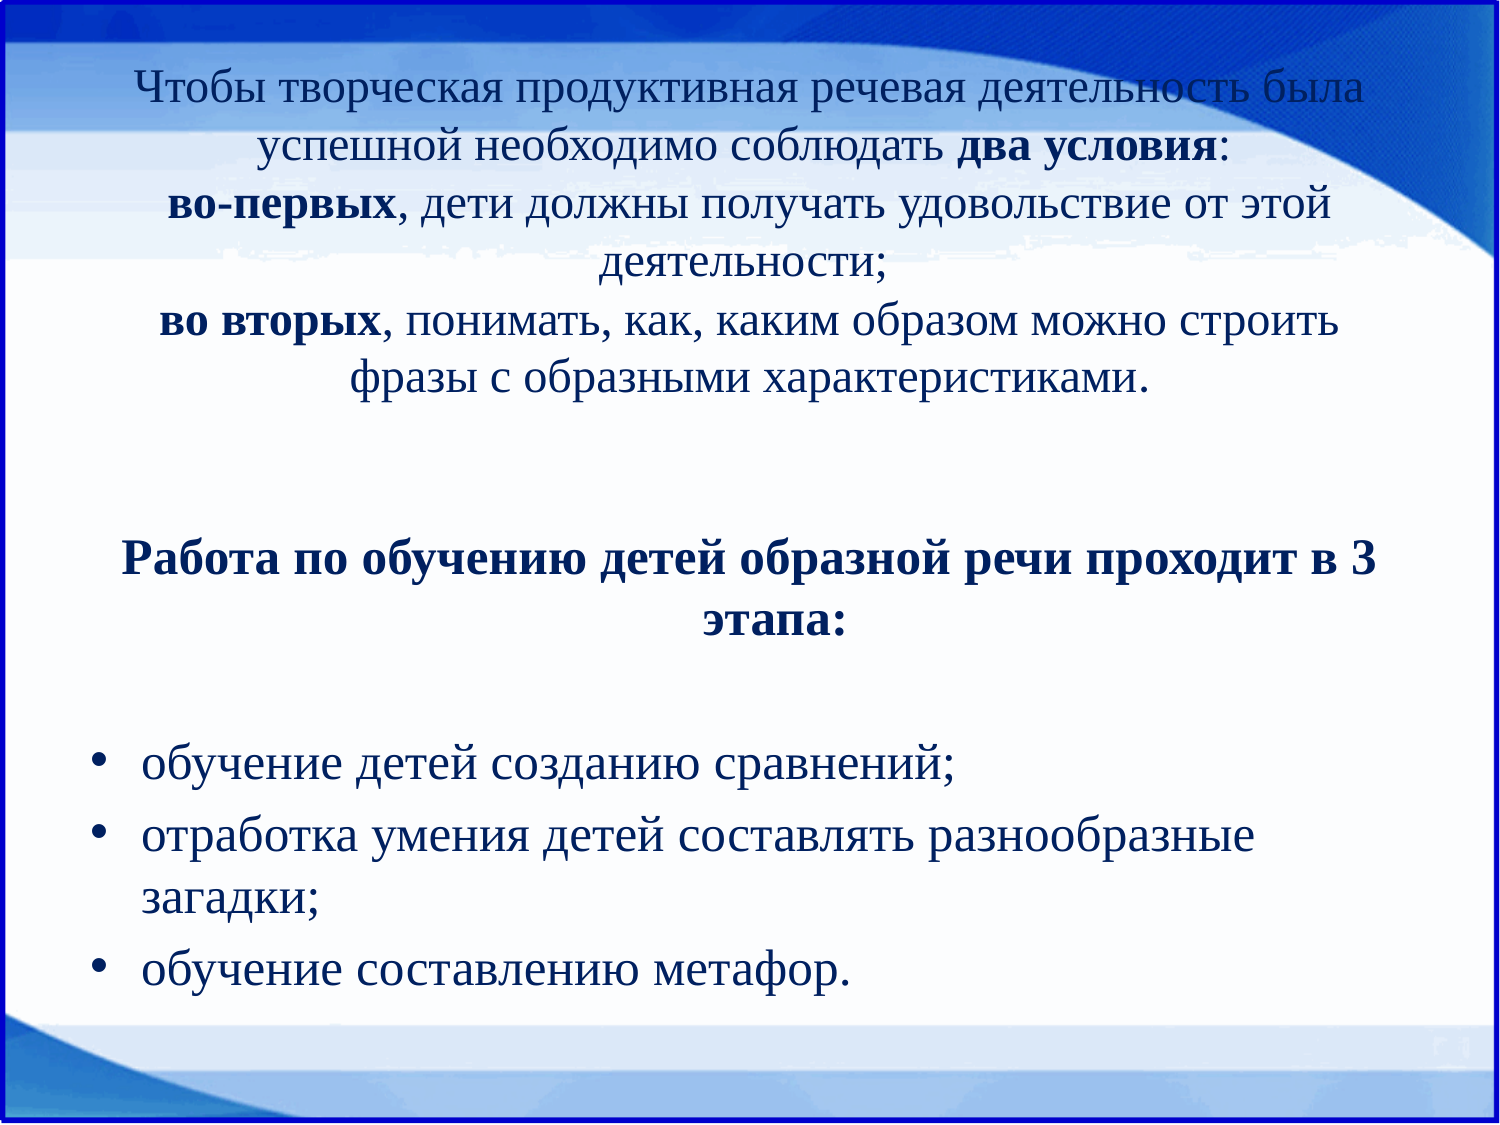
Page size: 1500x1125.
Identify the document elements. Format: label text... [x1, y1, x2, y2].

picture [0, 0, 1500, 1125]
title Чтобы творческая продуктивная речевая деятельность была успешной необходимо соблюдать два условия: во-первых, дети должны получать удовольствие от этой деятельности; во вторых, понимать, как, каким образом можно строить фразы с образными характеристиками. [75, 45, 1425, 515]
list Работа по обучению детей образной речи проходит в 3 этапа: обучение детей созданию сравнений; отработка умения детей составлять разнообразные загадки; обучение составлению метафор. [75, 515, 1425, 1005]
